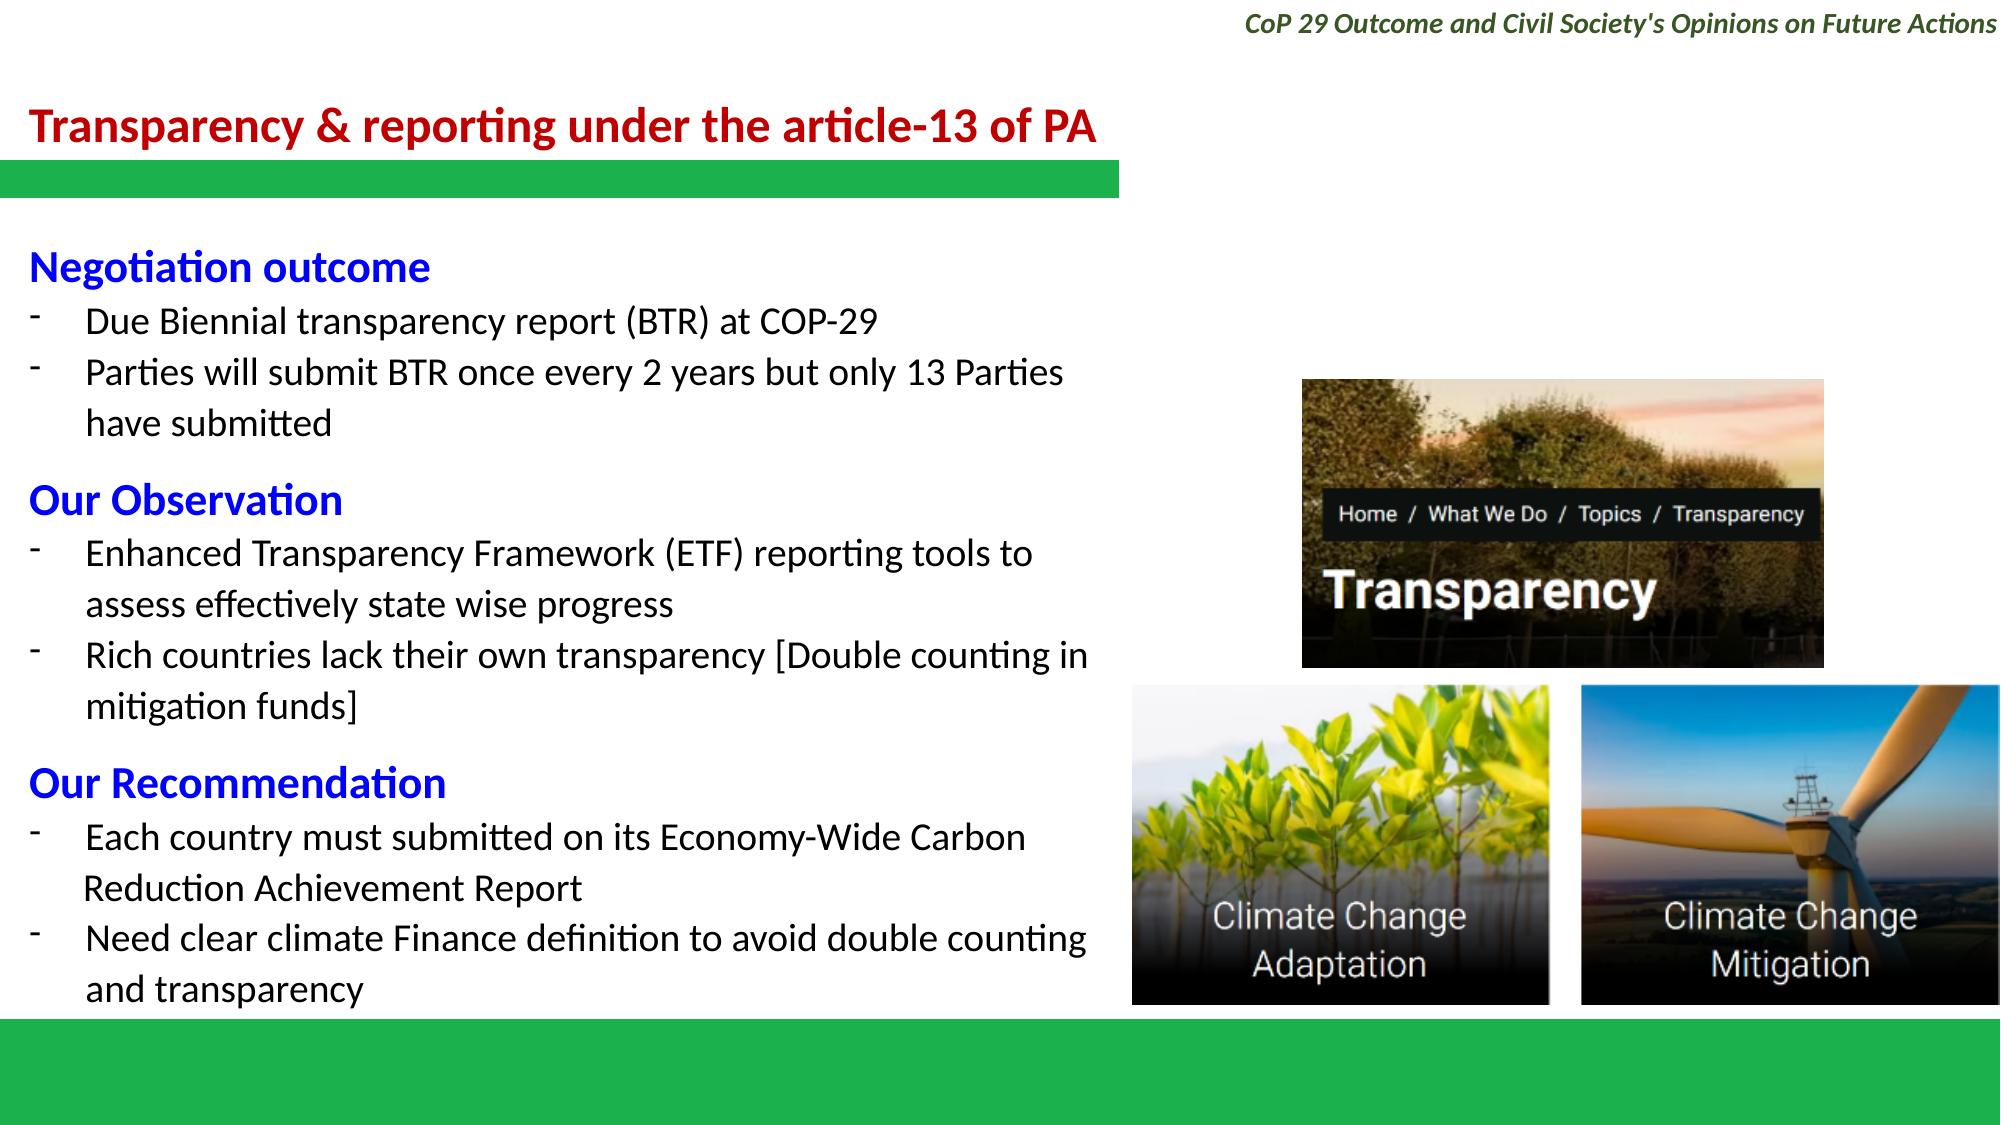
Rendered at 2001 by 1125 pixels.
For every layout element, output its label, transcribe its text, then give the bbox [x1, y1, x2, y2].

picture [0, 160, 1119, 198]
picture [1132, 682, 2000, 1005]
picture [1302, 379, 1824, 669]
text_box CoP 29 Outcome and Civil Society's Opinions on Future Actions [1230, 0, 2000, 47]
text_box Transparency & reporting under the article-13 of PA [14, 85, 1199, 160]
text_box Negotiation outcome Due Biennial transparency report (BTR) at COP-29 Parties will submit BTR once every 2 years but only 13 Parties have submitted Our Observation Enhanced Transparency Framework (ETF) reporting tools to assess effectively state wise progress Rich countries lack their own transparency [Double counting in mitigation funds] Our Recommendation Each country must submitted on its Economy-Wide Carbon Reduction Achievement Report Need clear climate Finance definition to avoid double counting and transparency [14, 225, 1119, 1018]
picture [0, 1019, 2000, 1125]
